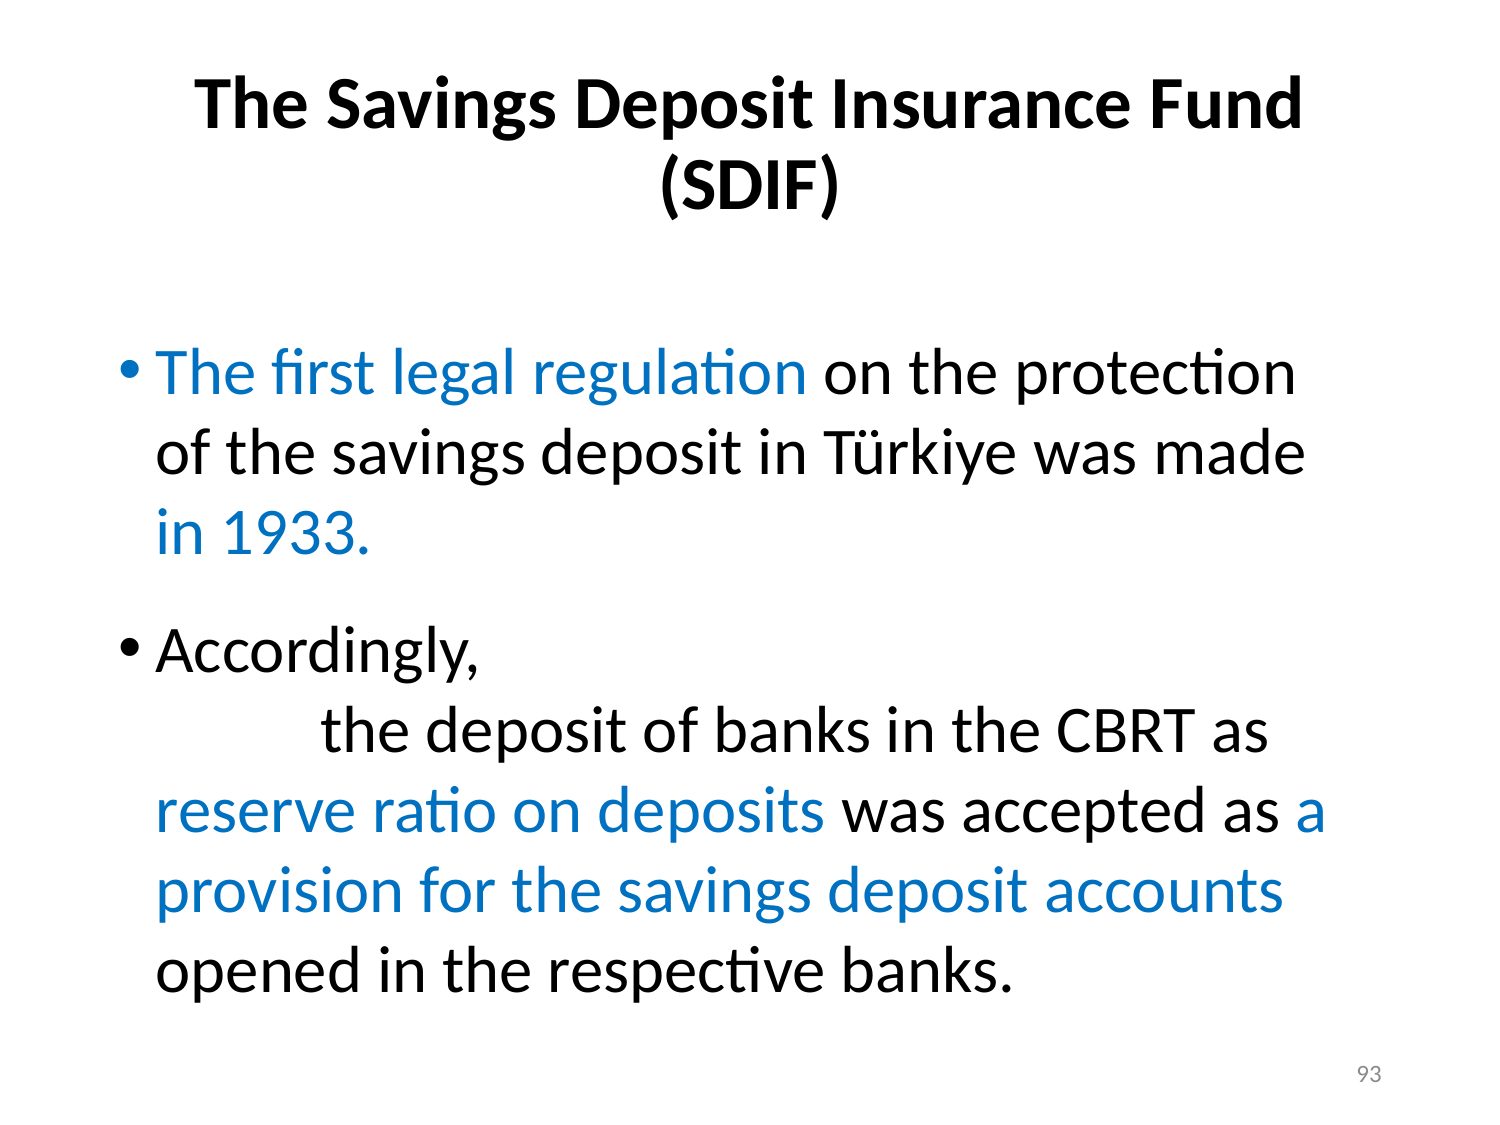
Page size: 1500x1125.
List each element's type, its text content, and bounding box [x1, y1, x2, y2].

slide_number 93 [1059, 1042, 1397, 1103]
list The first legal regulation on the protection of the savings deposit in Türkiye was made in 1933. Accordingly, the deposit of banks in the CBRT as reserve ratio on deposits was accepted as a provision for the savings deposit accounts opened in the respective banks. [103, 320, 1397, 1125]
title The Savings Deposit Insurance Fund (SDIF) [103, 22, 1397, 268]
